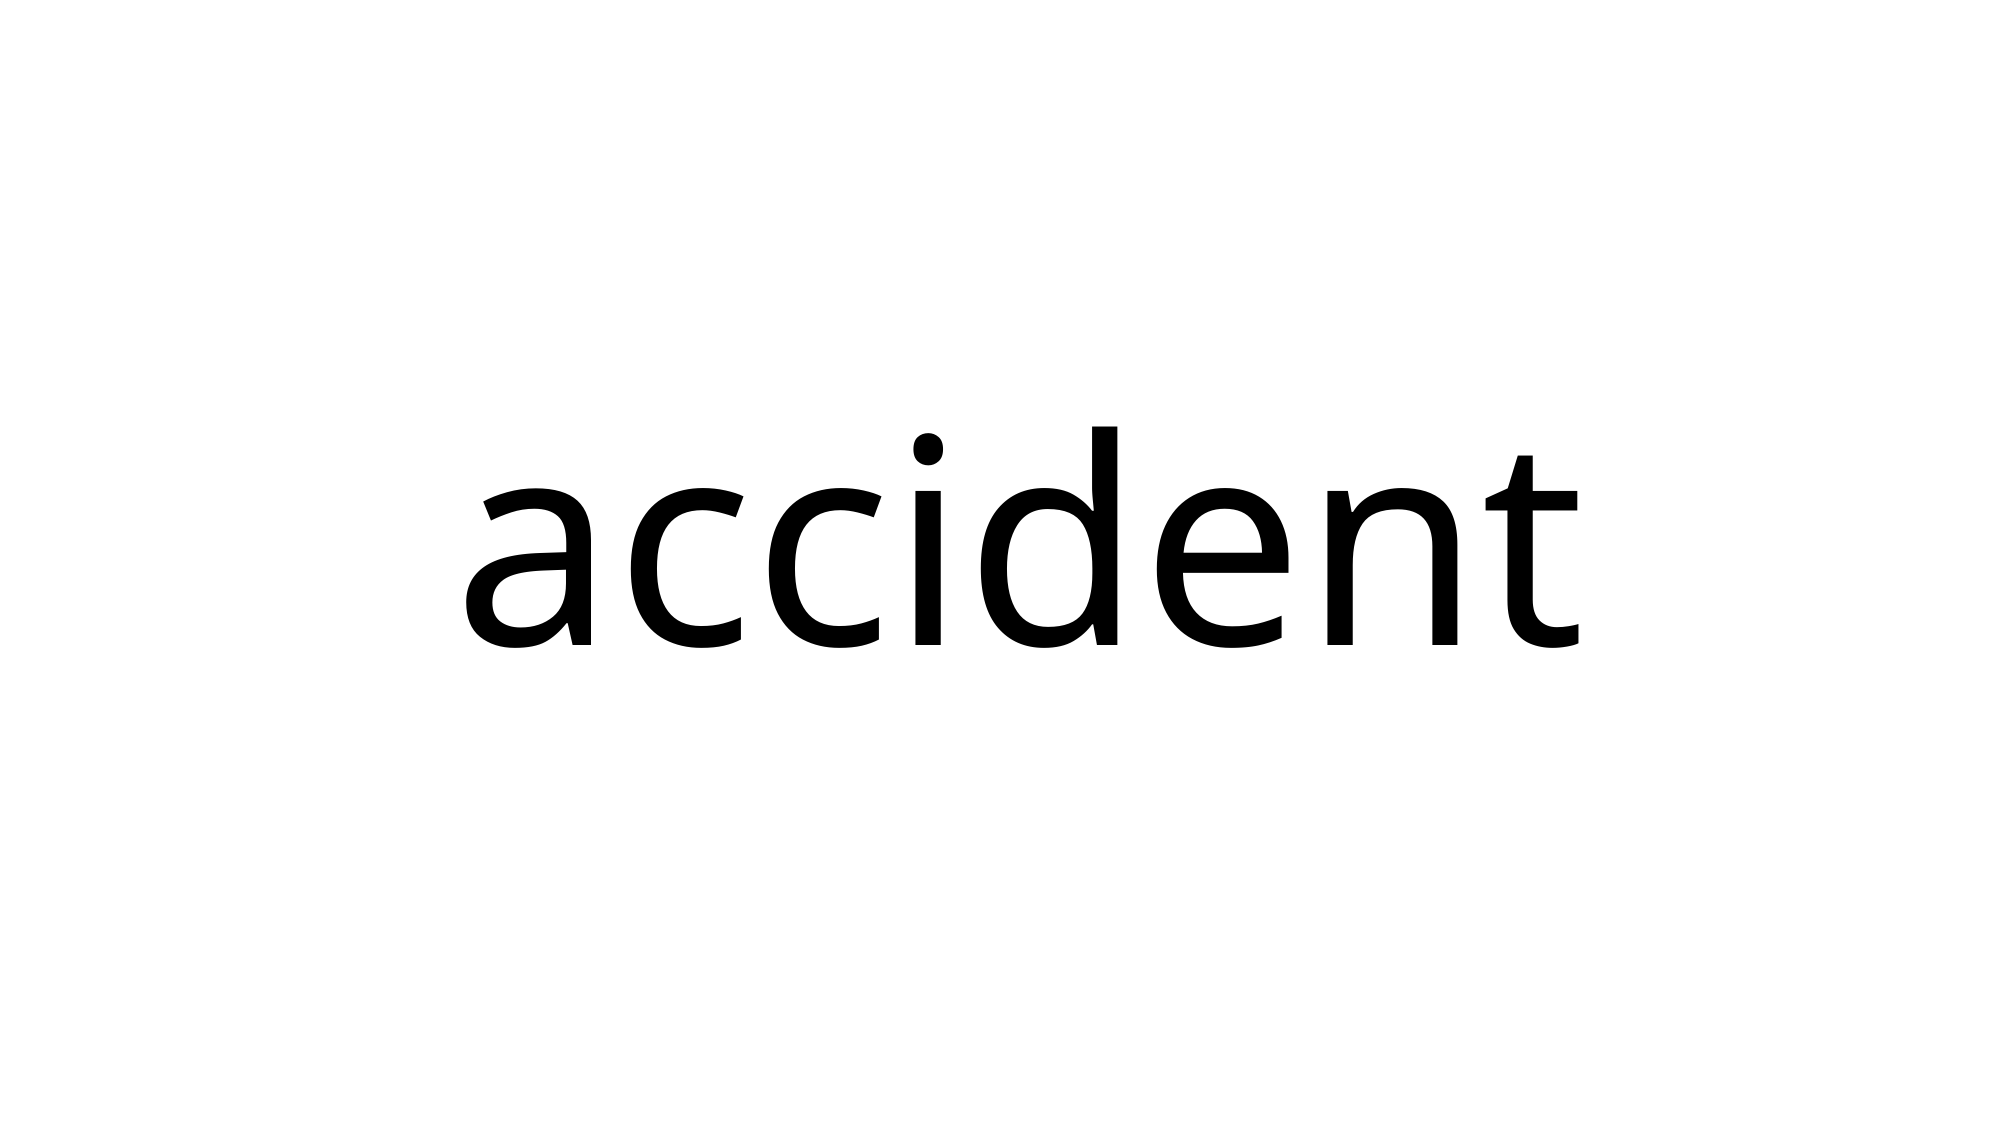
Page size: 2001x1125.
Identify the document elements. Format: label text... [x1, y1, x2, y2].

text_box accident [157, 443, 1883, 662]
